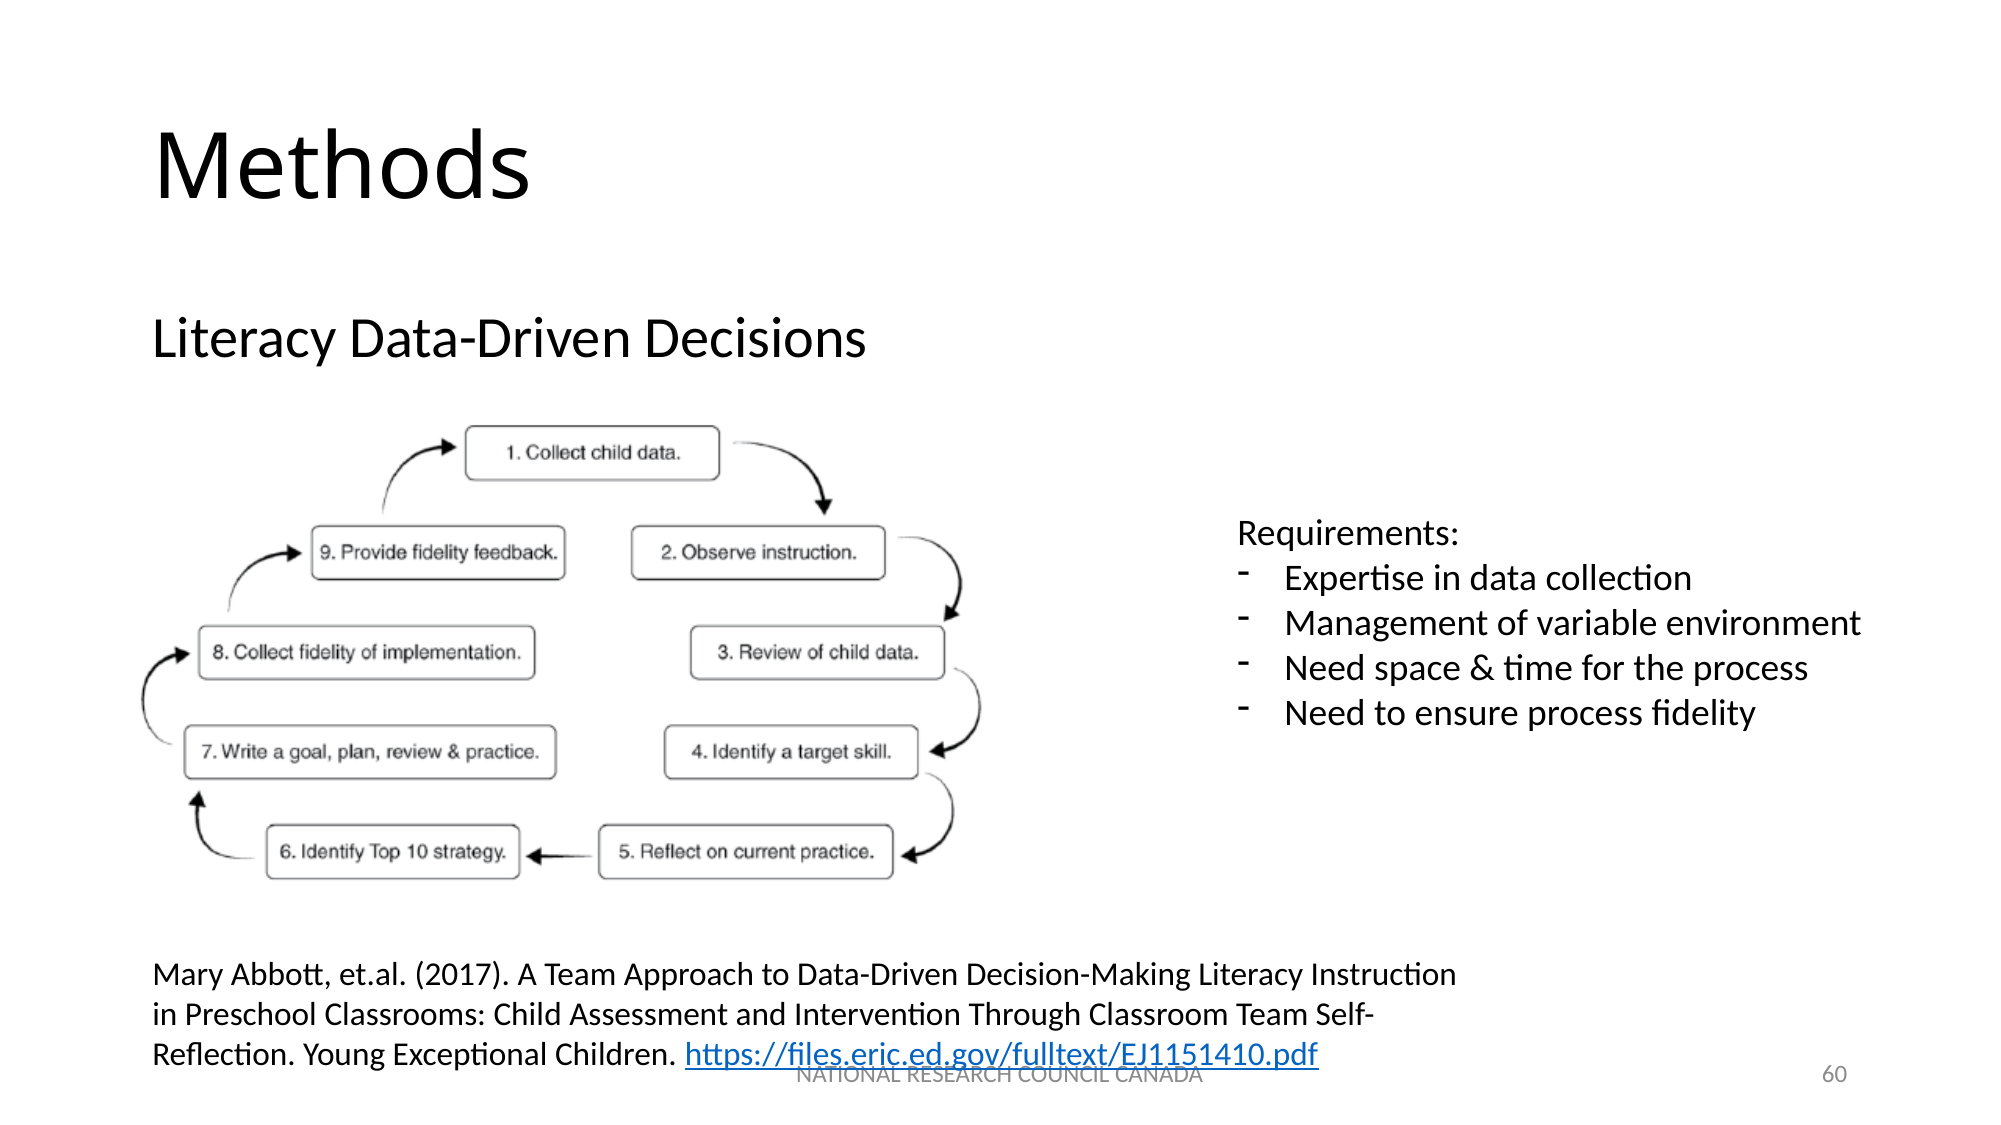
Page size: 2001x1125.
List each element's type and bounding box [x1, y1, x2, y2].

text_box [137, 945, 1500, 1080]
list [137, 299, 1863, 1014]
footer [662, 1042, 1338, 1103]
picture [118, 413, 1030, 900]
slide_number [1412, 1042, 1863, 1103]
text_box [1222, 500, 1950, 786]
title [137, 59, 1863, 278]
